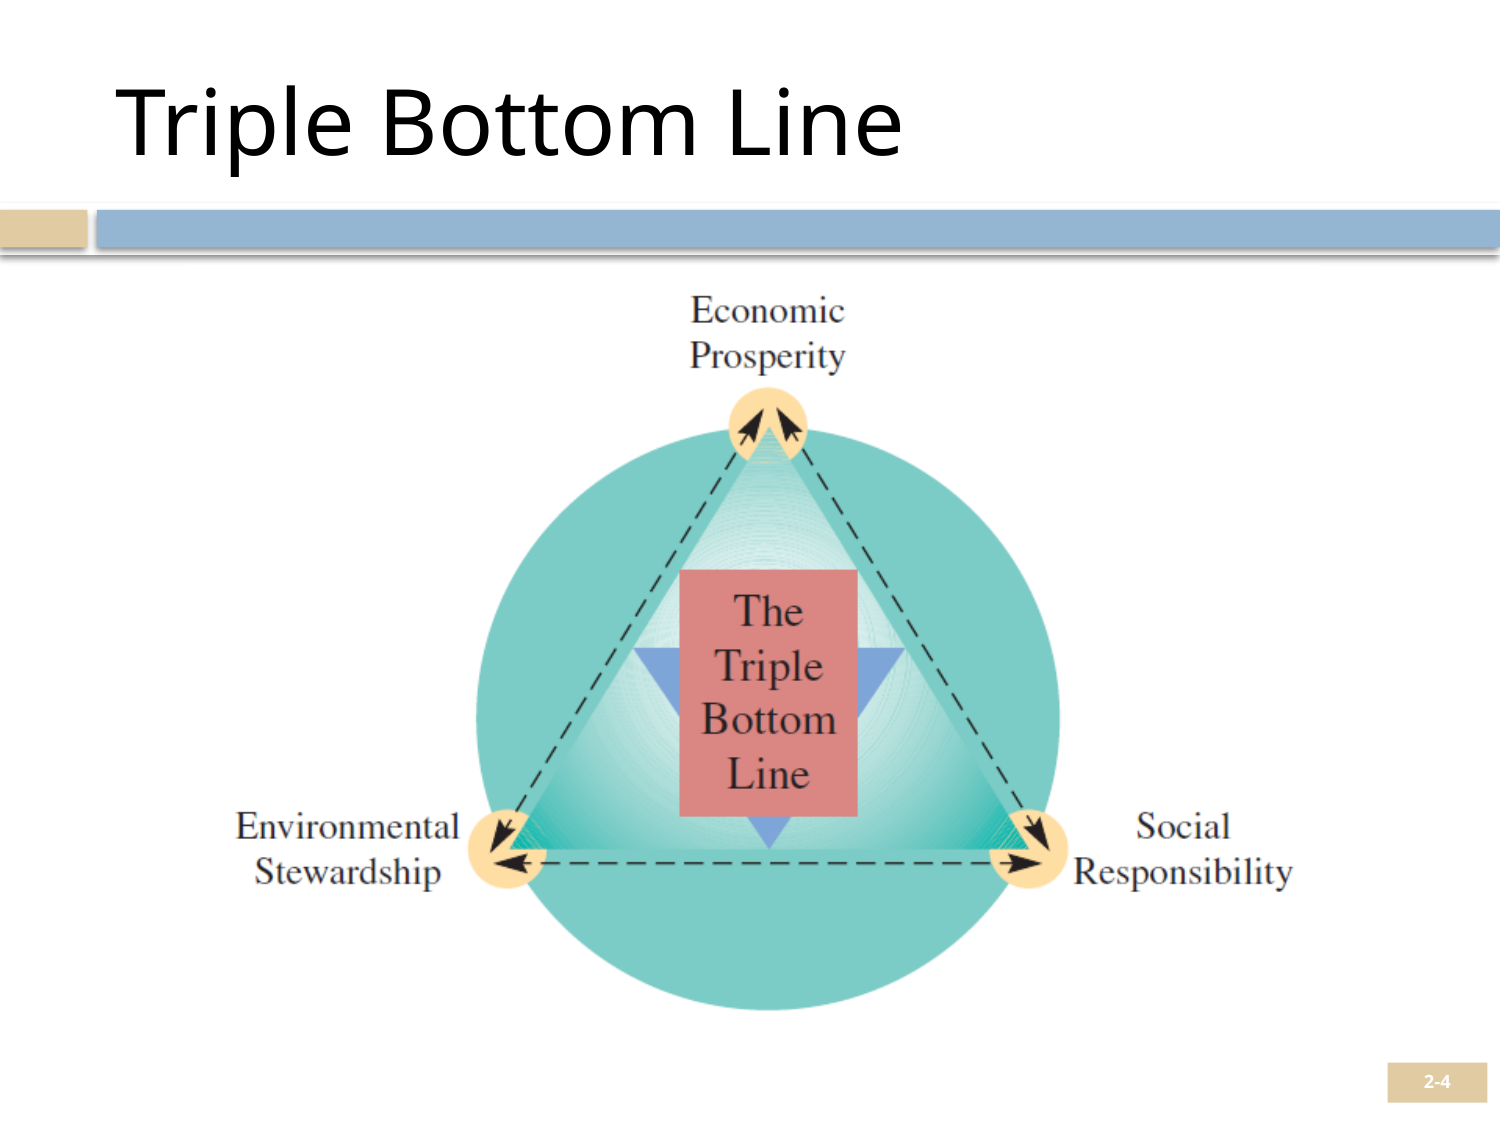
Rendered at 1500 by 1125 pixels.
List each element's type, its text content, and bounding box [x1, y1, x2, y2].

title Triple Bottom Line [100, 37, 1439, 201]
slide_number 2-4 [1387, 1062, 1488, 1103]
picture [187, 265, 1321, 1026]
